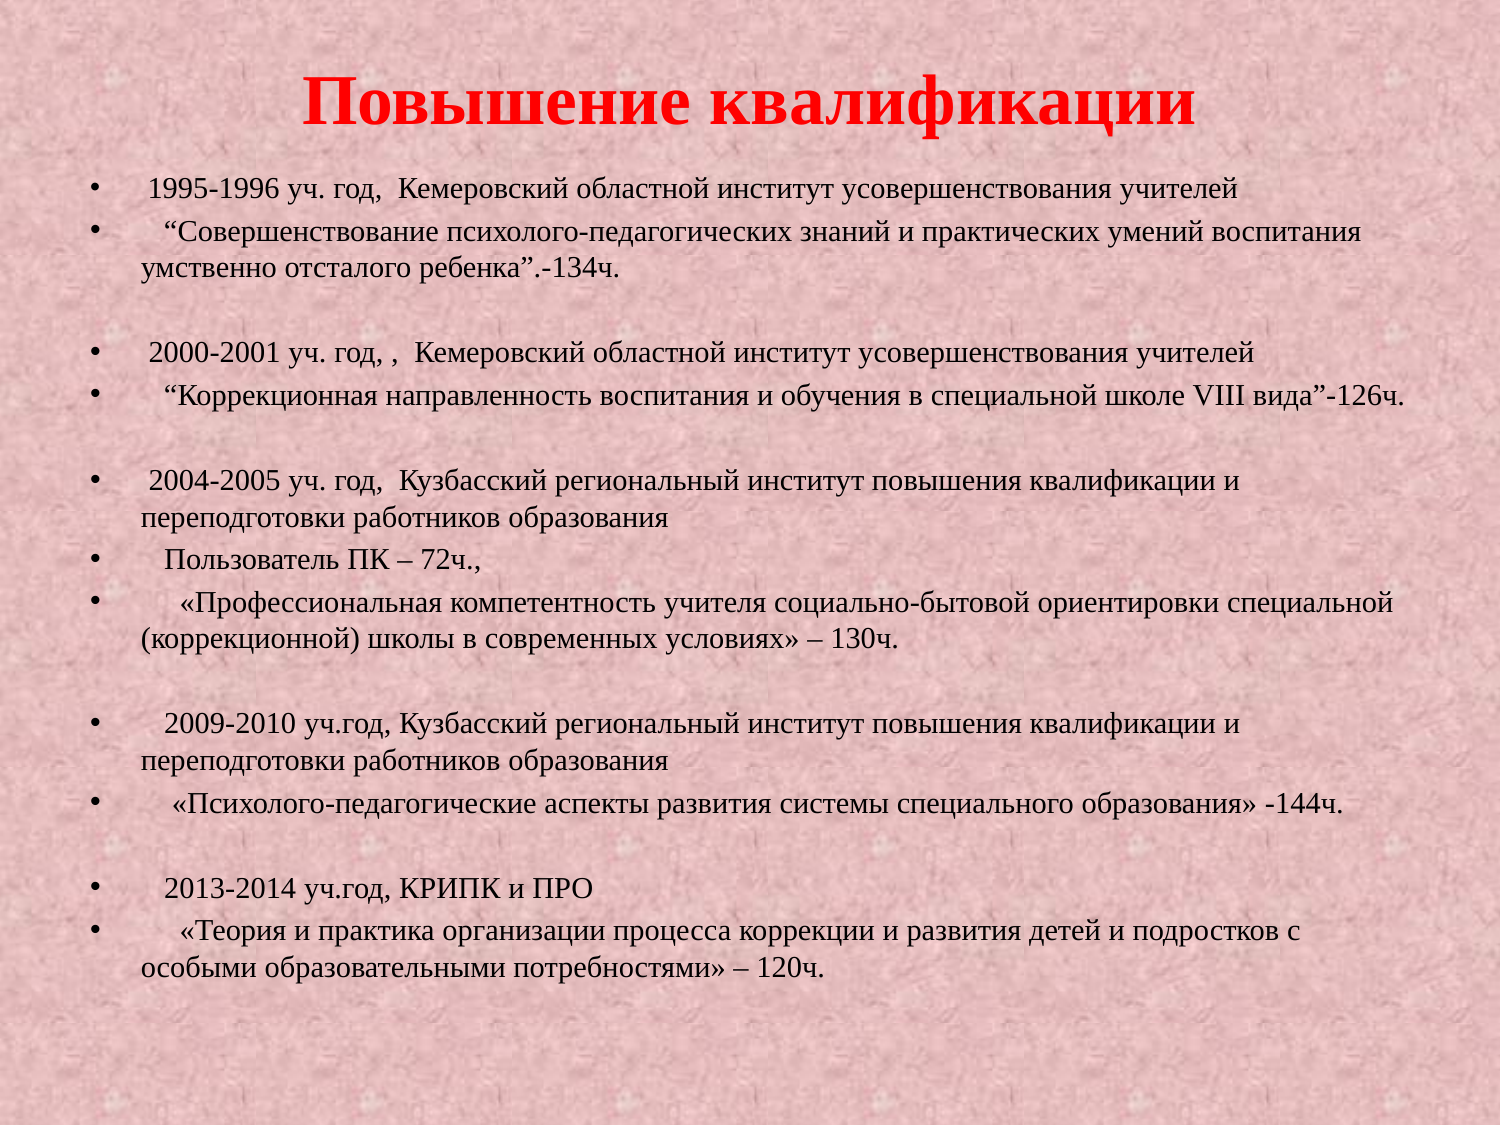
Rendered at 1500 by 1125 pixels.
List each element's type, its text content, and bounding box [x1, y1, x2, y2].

title Повышение квалификации [75, 45, 1425, 160]
list 1995-1996 уч. год, Кемеровский областной институт усовершенствования учителей “Совершенствование психолого-педагогических знаний и практических умений воспитания умственно отсталого ребенка”.-134ч. 2000-2001 уч. год, , Кемеровский областной институт усовершенствования учителей “Коррекционная направленность воспитания и обучения в специальной школе VIII вида”-126ч. 2004-2005 уч. год, Кузбасский региональный институт повышения квалификации и переподготовки работников образования Пользователь ПК – 72ч., «Профессиональная компетентность учителя социально-бытовой ориентировки специальной (коррекционной) школы в современных условиях» – 130ч. 2009-2010 уч.год, Кузбасский региональный институт повышения квалификации и переподготовки работников образования «Психолого-педагогические аспекты развития системы специального образования» -144ч. 2013-2014 уч.год, КРИПК и ПРО «Теория и практика организации процесса коррекции и развития детей и подростков с особыми образовательными потребностями» – 120ч. [75, 160, 1425, 1005]
picture [0, 0, 1500, 1125]
